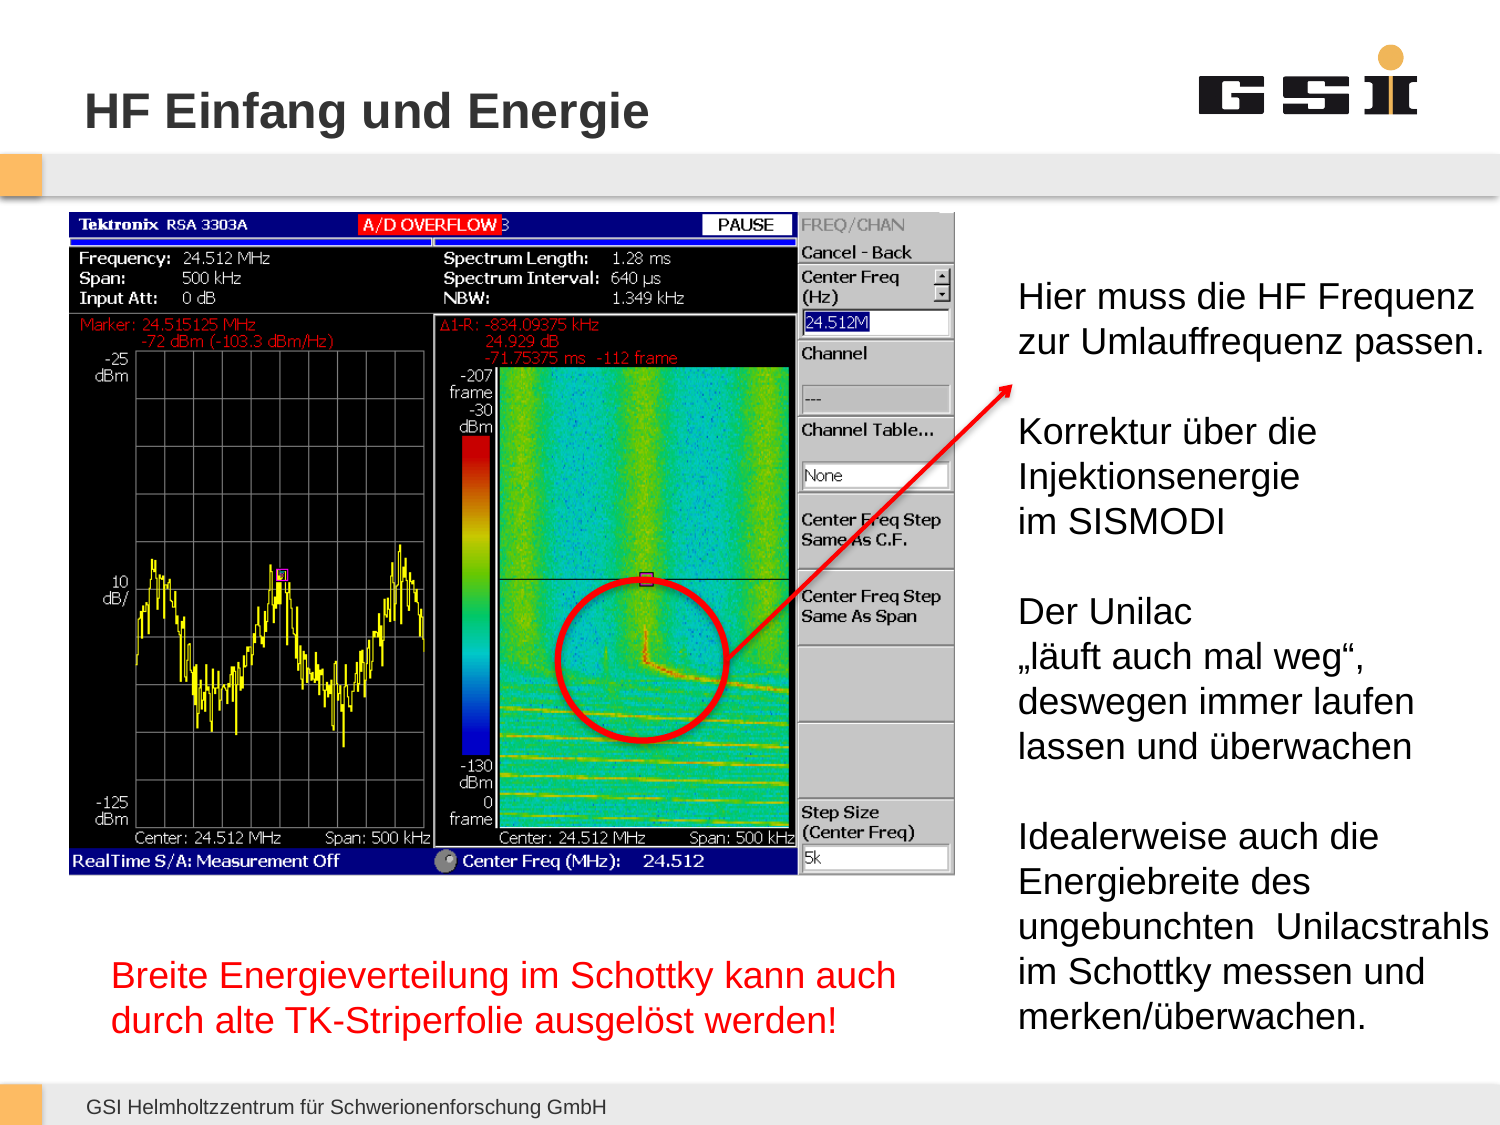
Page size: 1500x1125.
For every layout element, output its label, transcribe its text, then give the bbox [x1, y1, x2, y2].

picture [1198, 42, 1419, 117]
text_box Hier muss die HF Frequenz zur Umlauffrequenz passen. Korrektur über die Injektionsenergie im SISMODI Der Unilac „läuft auch mal weg“, deswegen immer laufen lassen und überwachen Idealerweise auch die Energiebreite des ungebunchten Unilacstrahls im Schottky messen und merken/überwachen. [1003, 264, 1500, 1044]
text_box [726, 384, 1013, 661]
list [68, 212, 955, 877]
title HF Einfang und Energie [69, 16, 1198, 146]
text_box Breite Energieverteilung im Schottky kann auch durch alte TK-Striperfolie ausgelöst werden! [96, 943, 923, 1049]
